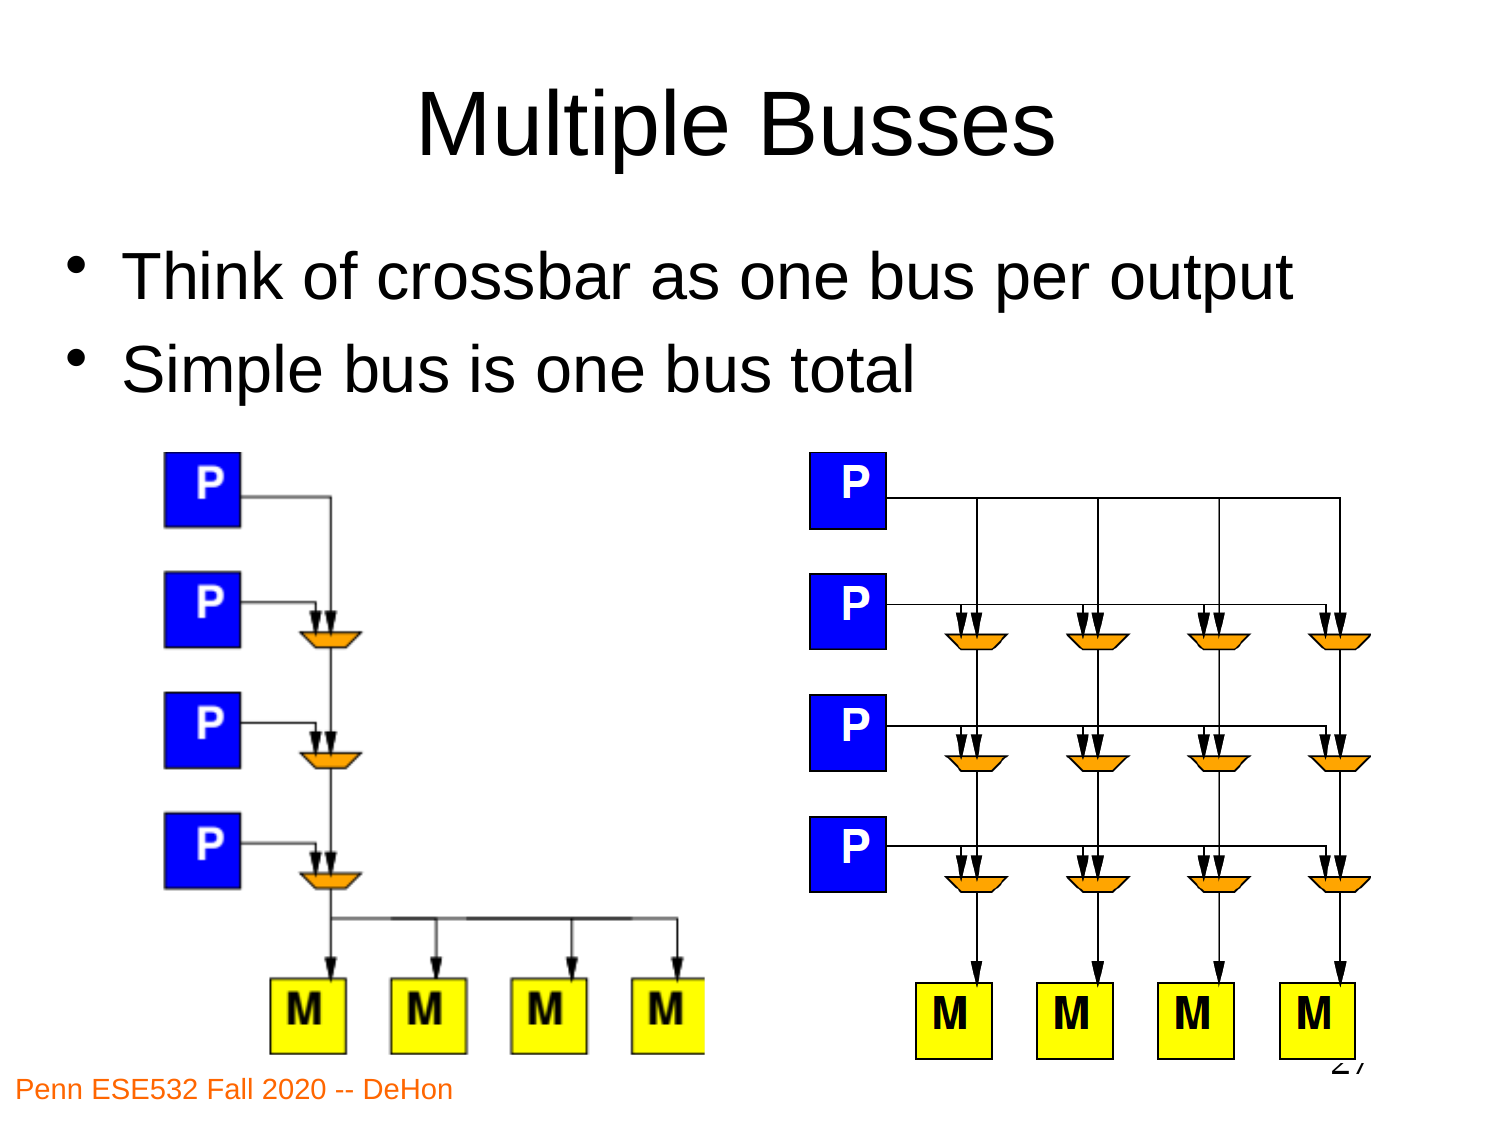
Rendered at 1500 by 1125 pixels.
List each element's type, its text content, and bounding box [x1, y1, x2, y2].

list Think of crossbar as one bus per output Simple bus is one bus total [49, 224, 1326, 901]
picture [806, 452, 1371, 1063]
slide_number 27 [1074, 1024, 1388, 1101]
title Multiple Busses [99, 24, 1376, 213]
picture [162, 452, 705, 1056]
slide_number Penn ESE532 Fall 2020 -- DeHon [0, 1062, 688, 1125]
